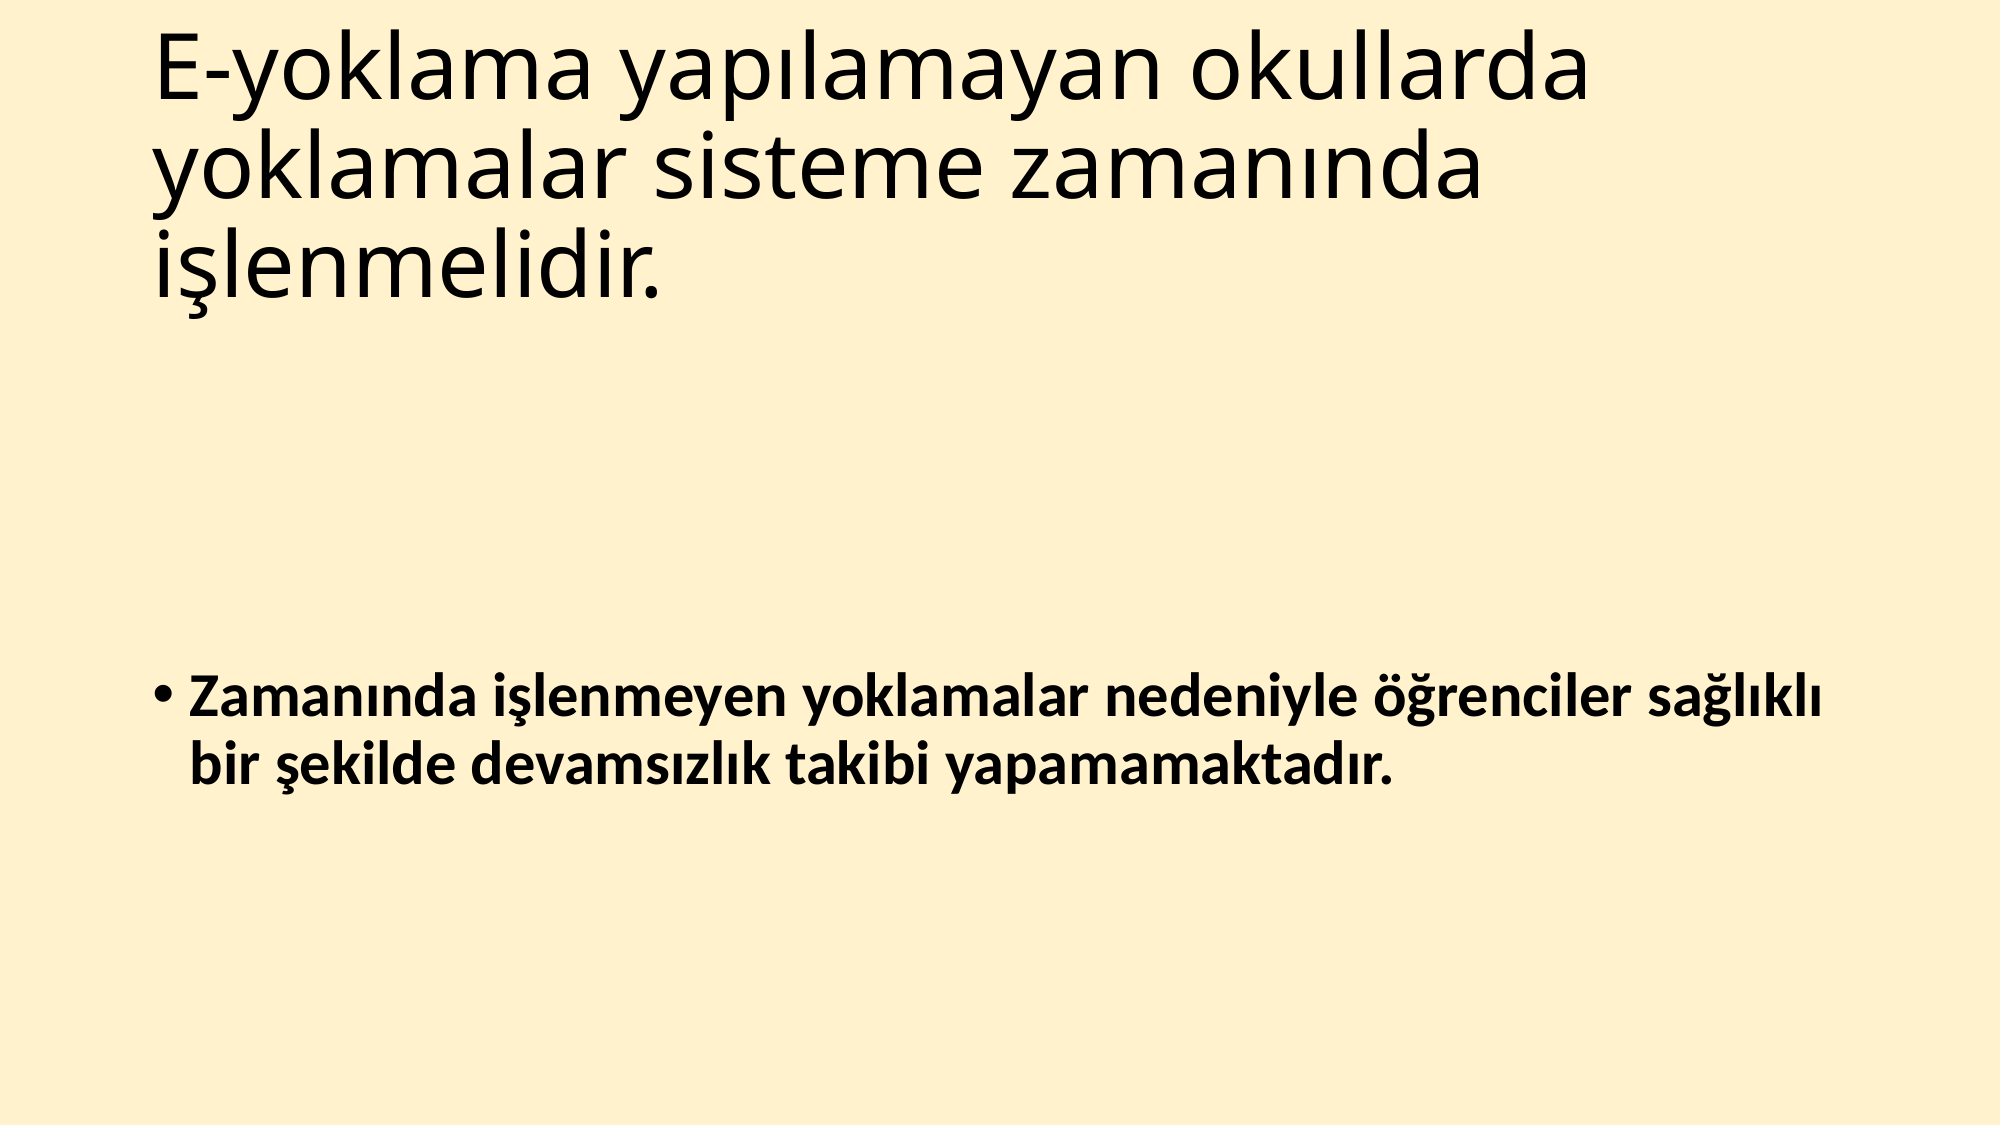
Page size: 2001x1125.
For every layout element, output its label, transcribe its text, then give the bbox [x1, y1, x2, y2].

list Zamanında işlenmeyen yoklamalar nedeniyle öğrenciler sağlıklı bir şekilde devamsızlık takibi yapamamaktadır. [137, 655, 1863, 974]
title E-yoklama yapılamayan okullarda yoklamalar sisteme zamanında işlenmelidir. [137, 59, 1863, 278]
